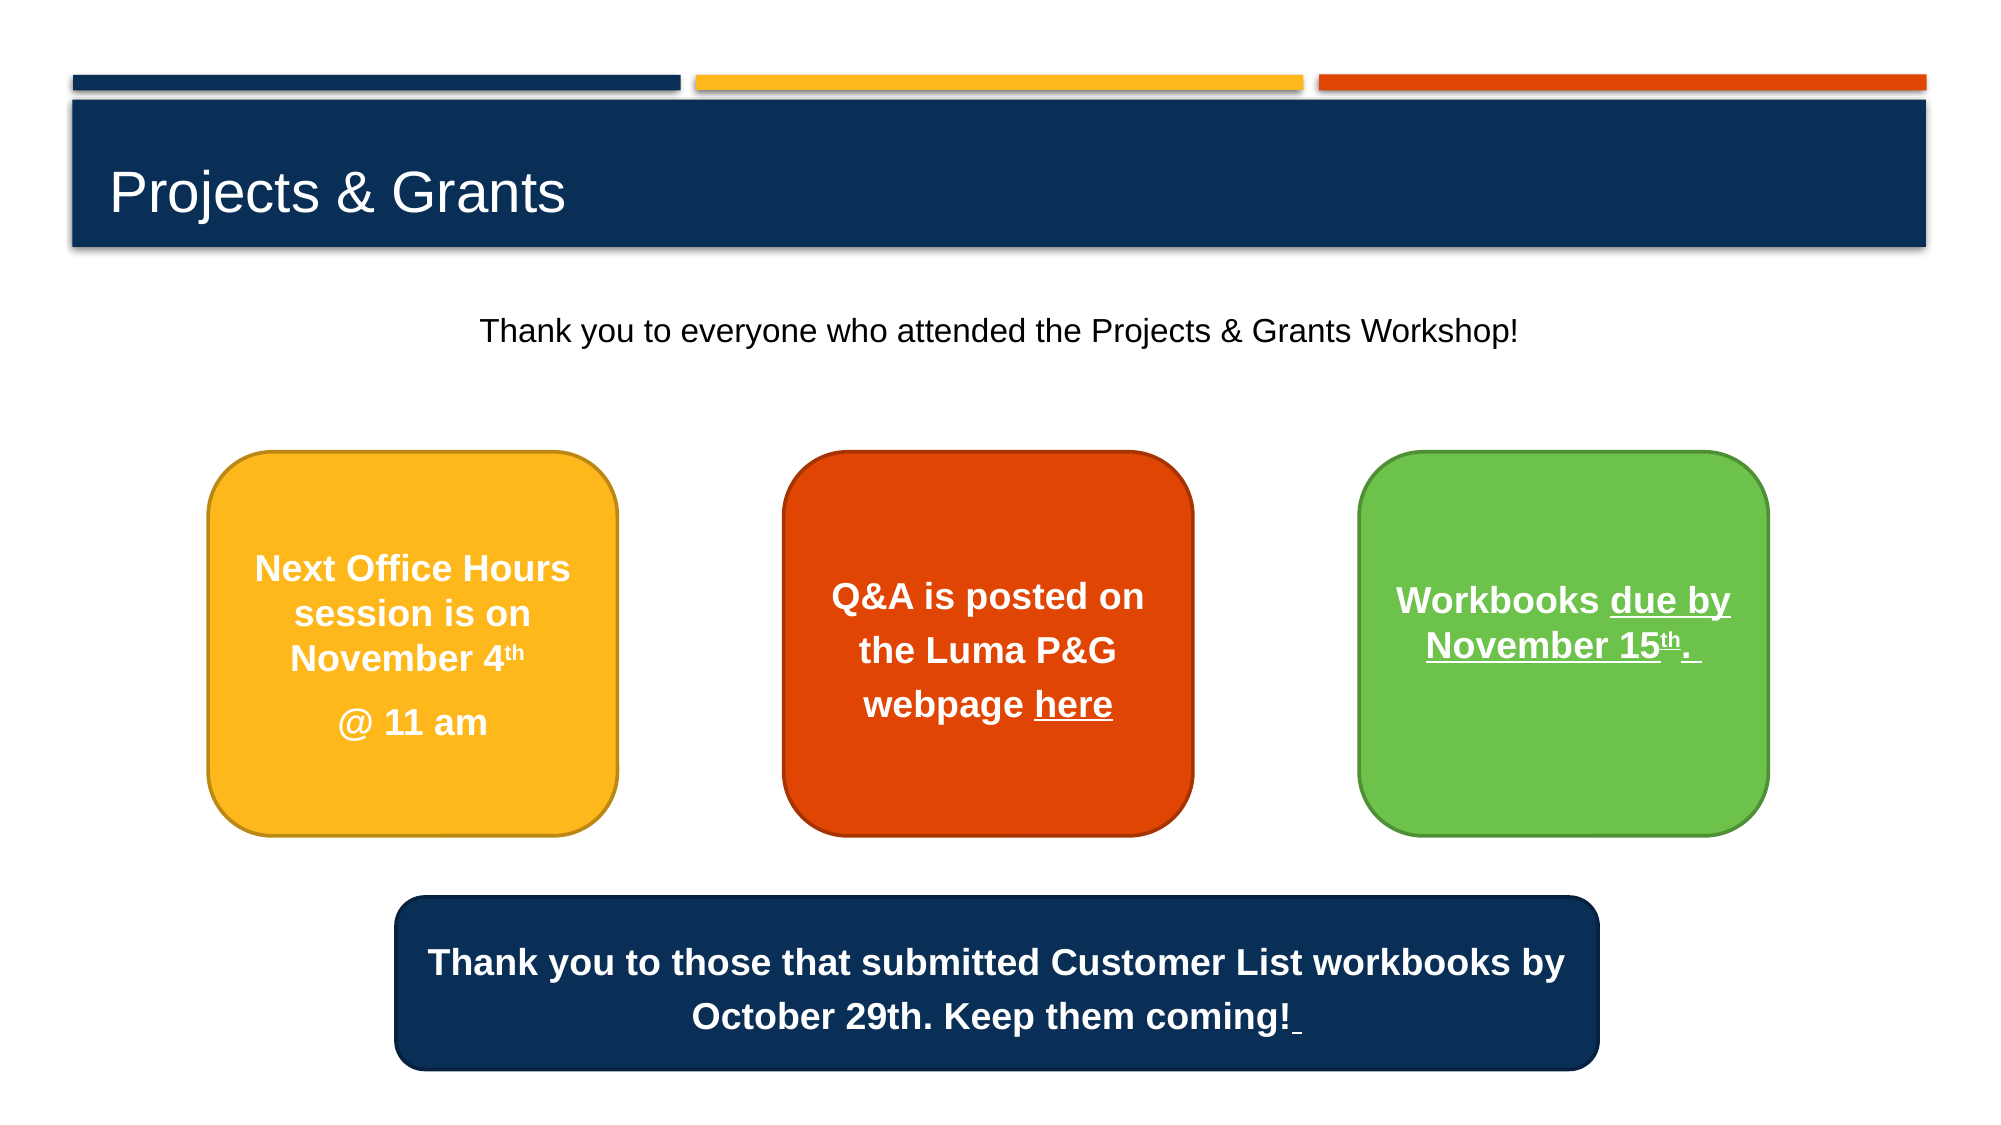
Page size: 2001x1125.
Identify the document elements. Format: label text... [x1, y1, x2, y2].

text_box Thank you to those that submitted Customer List workbooks by October 29th. Keep them coming! [394, 895, 1600, 1072]
text_box Workbooks due by November 15th. [1357, 449, 1771, 838]
text_box Next Office Hours session is on November 4th @ 11 am [206, 449, 620, 838]
title Projects & Grants [94, 119, 1904, 232]
text_box Thank you to everyone who attended the Projects & Grants Workshop! [174, 293, 1826, 357]
text_box Q&A is posted on the Luma P&G webpage here [781, 449, 1195, 838]
